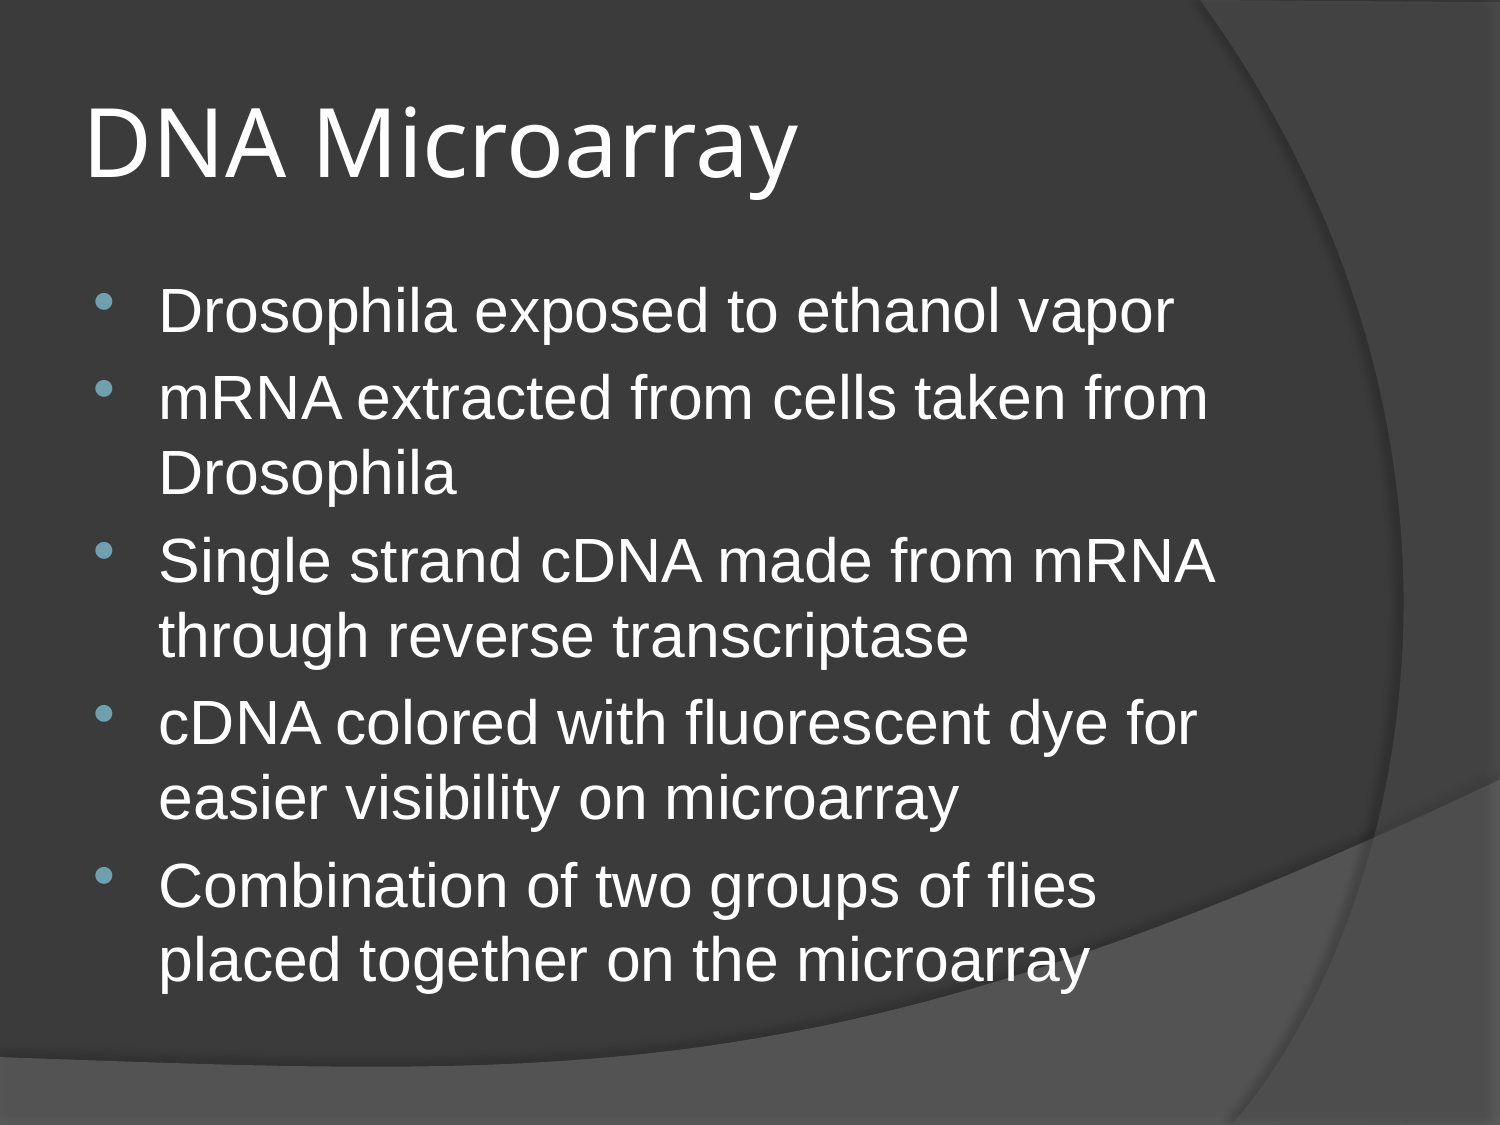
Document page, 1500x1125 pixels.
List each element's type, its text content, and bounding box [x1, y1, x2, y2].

title DNA Microarray [75, 45, 1300, 233]
list Drosophila exposed to ethanol vapor mRNA extracted from cells taken from Drosophila Single strand cDNA made from mRNA through reverse transcriptase cDNA colored with fluorescent dye for easier visibility on microarray Combination of two groups of flies placed together on the microarray [75, 262, 1300, 1005]
